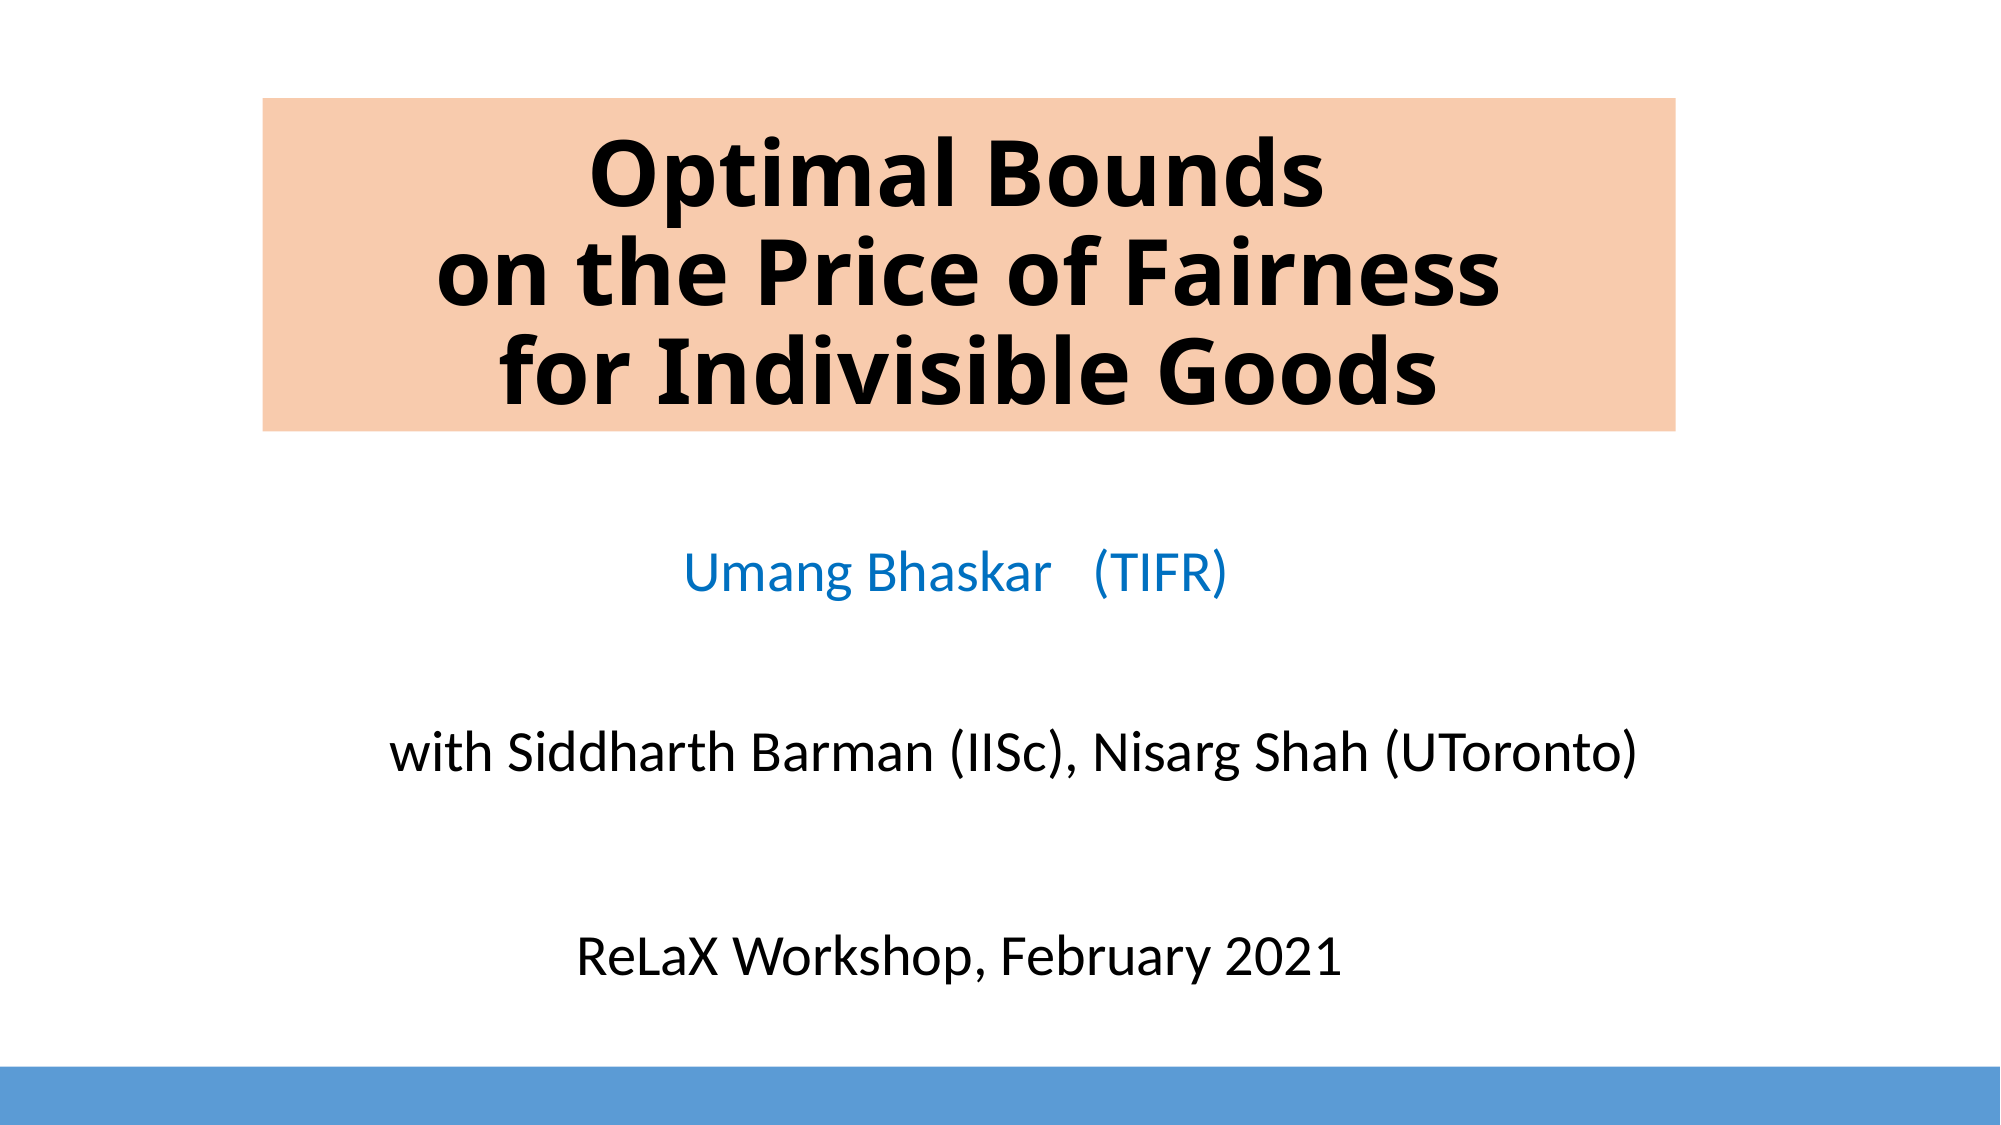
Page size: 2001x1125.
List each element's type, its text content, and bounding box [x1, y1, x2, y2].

text_box ReLaX Workshop, February 2021 [258, 910, 1662, 995]
title Optimal Bounds on the Price of Fairness for Indivisible Goods [69, 134, 1869, 432]
text_box with Siddharth Barman (IISc), Nisarg Shah (UToronto) [222, 705, 1808, 791]
text_box Umang Bhaskar (TIFR) [668, 525, 1252, 611]
text_box [262, 98, 1676, 134]
